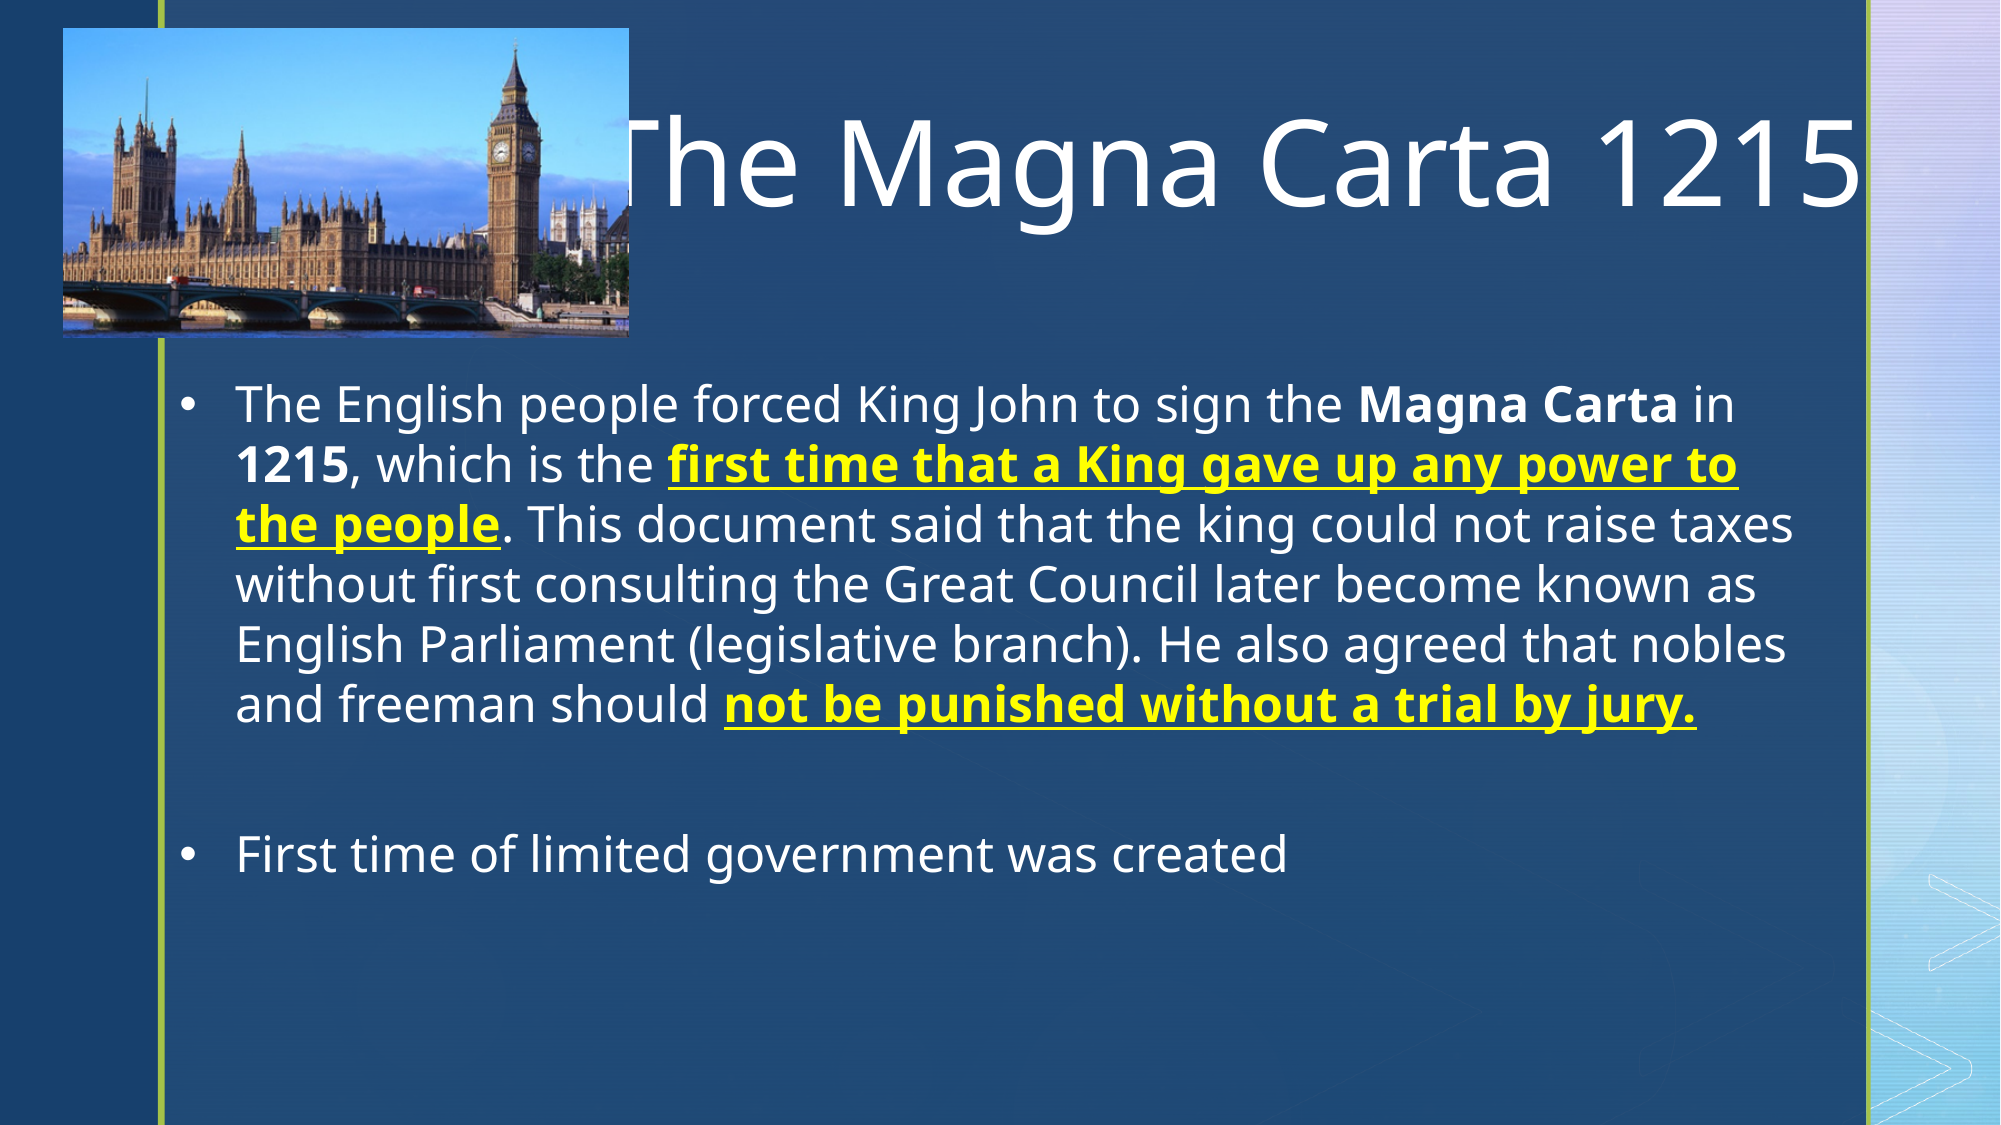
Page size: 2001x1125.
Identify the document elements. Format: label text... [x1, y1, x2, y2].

picture [62, 28, 629, 339]
title The Magna Carta 1215 [629, 95, 1883, 272]
text_box The English people forced King John to sign the Magna Carta in 1215, which is the first time that a King gave up any power to the people. This document said that the king could not raise taxes without first consulting the Great Council later become known as English Parliament (legislative branch). He also agreed that nobles and freeman should not be punished without a trial by jury. First time of limited government was created [173, 366, 1840, 944]
picture [1871, 0, 2001, 1125]
